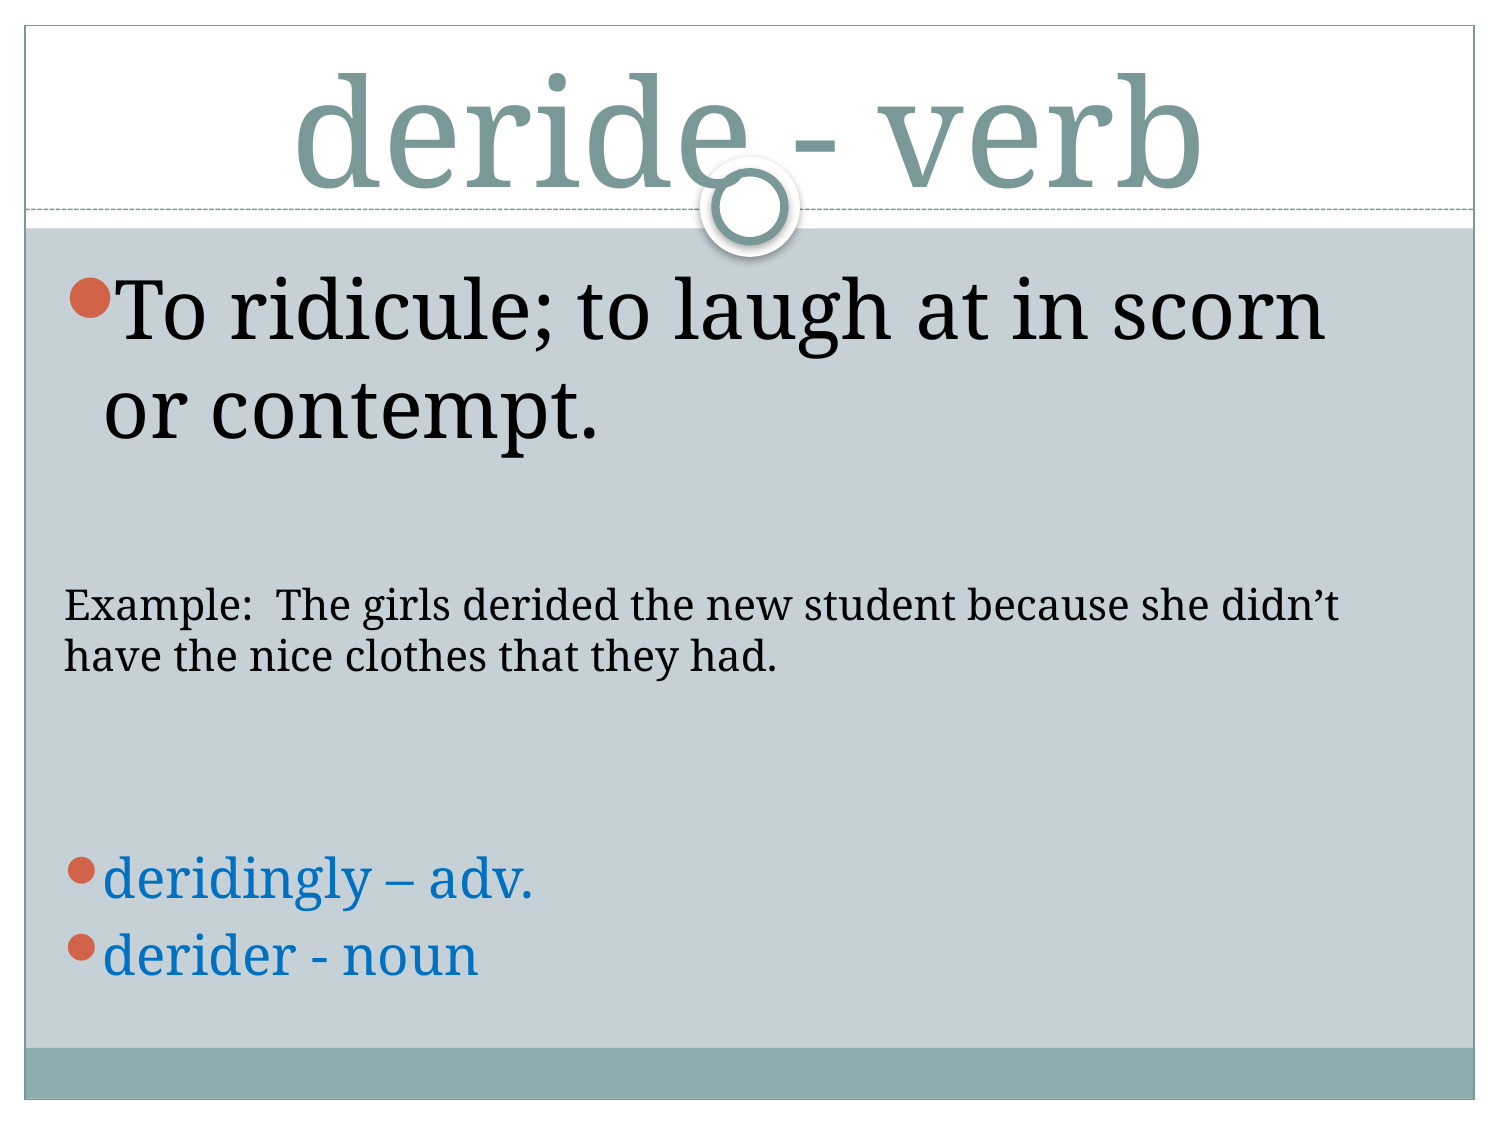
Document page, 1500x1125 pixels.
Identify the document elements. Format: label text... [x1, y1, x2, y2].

list To ridicule; to laugh at in scorn or contempt. Example: The girls derided the new student because she didn’t have the nice clothes that they had. deridingly – adv. derider - noun [49, 250, 1445, 1001]
title deride - verb [49, 37, 1450, 225]
